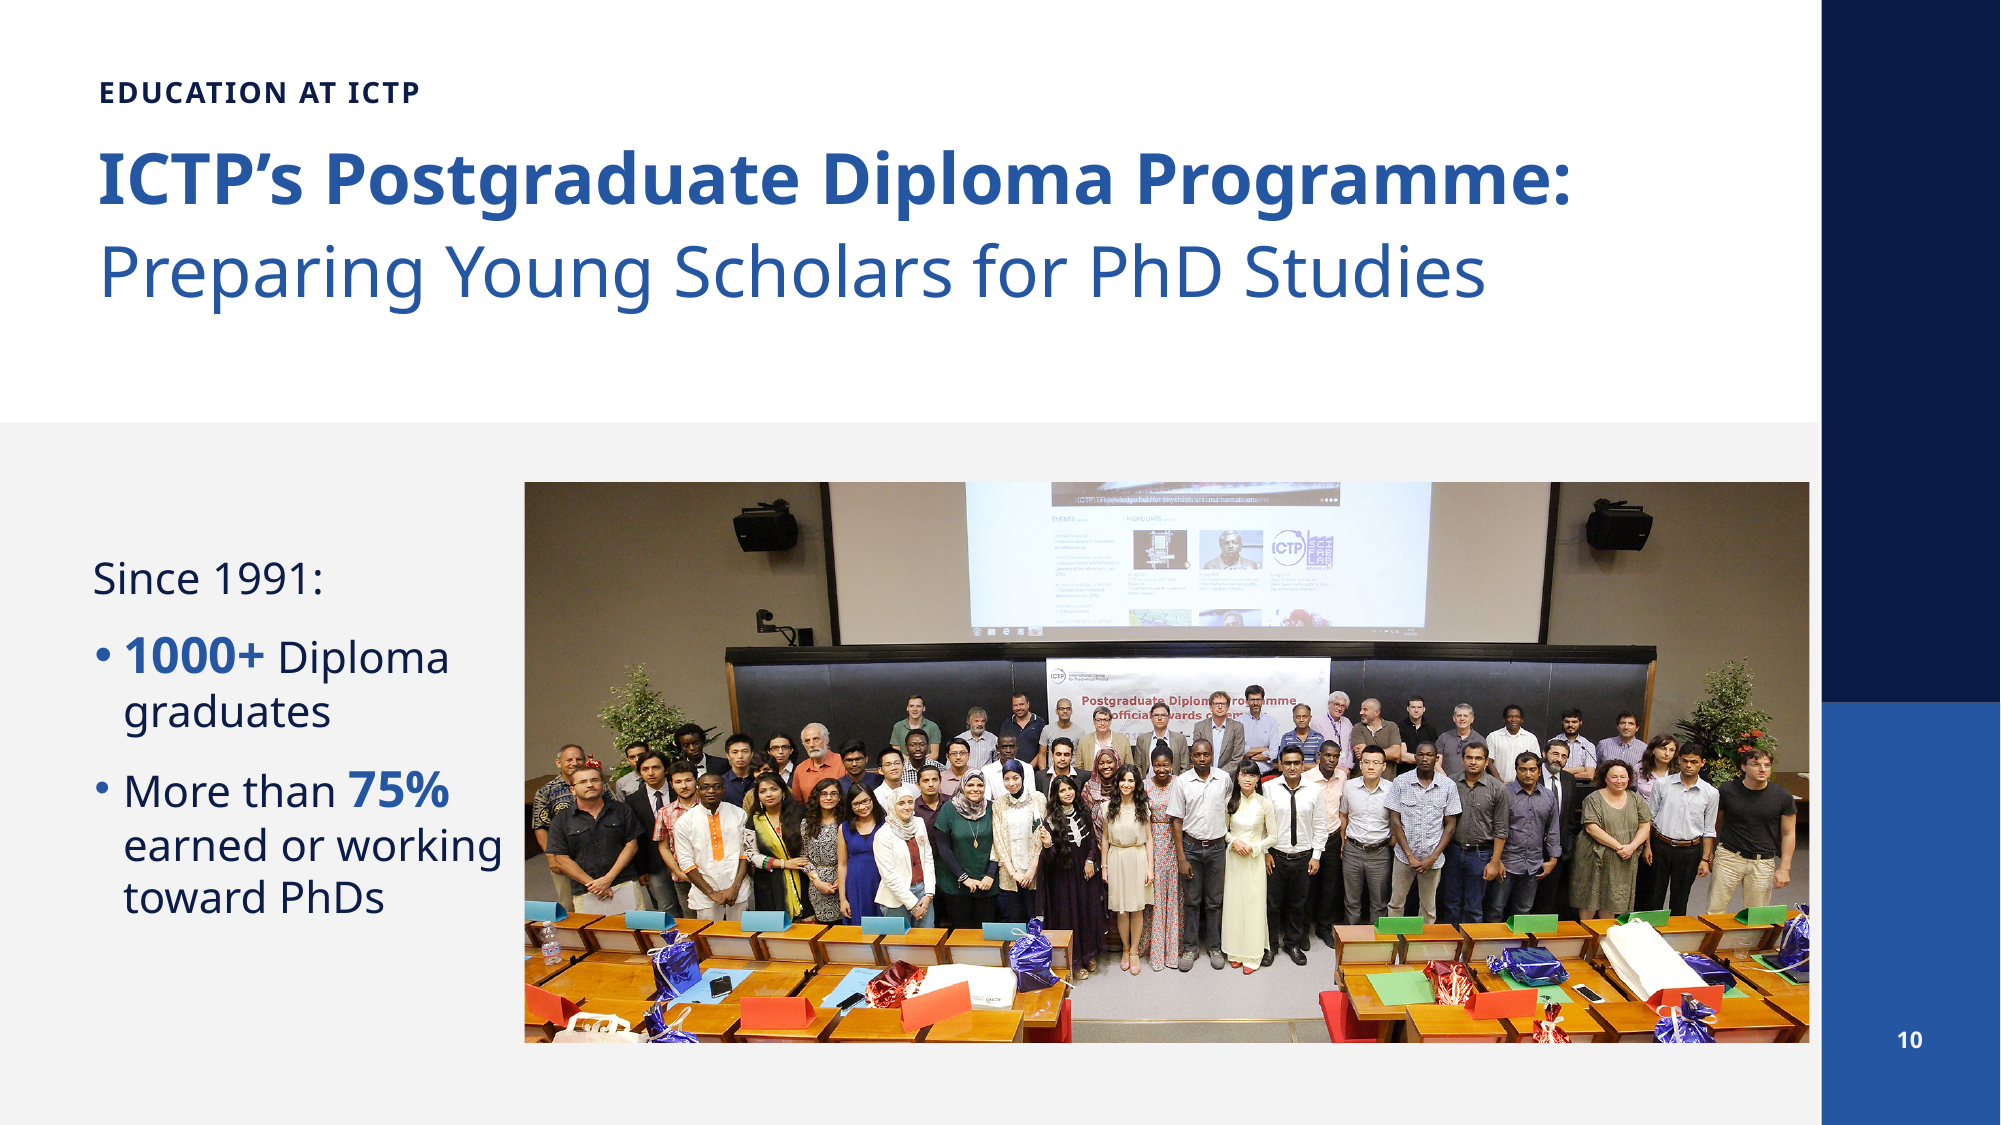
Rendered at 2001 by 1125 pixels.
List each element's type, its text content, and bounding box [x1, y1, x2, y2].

list Since 1991: 1000+ Diploma graduates More than 75% earned or working toward PhDs [77, 543, 524, 989]
list ICTP’s Postgraduate Diploma Programme: [83, 136, 1800, 229]
list Preparing Young Scholars for PhD Studies [83, 228, 1751, 409]
list EDUCATION AT ICTP [83, 71, 712, 117]
picture [524, 482, 1810, 1043]
